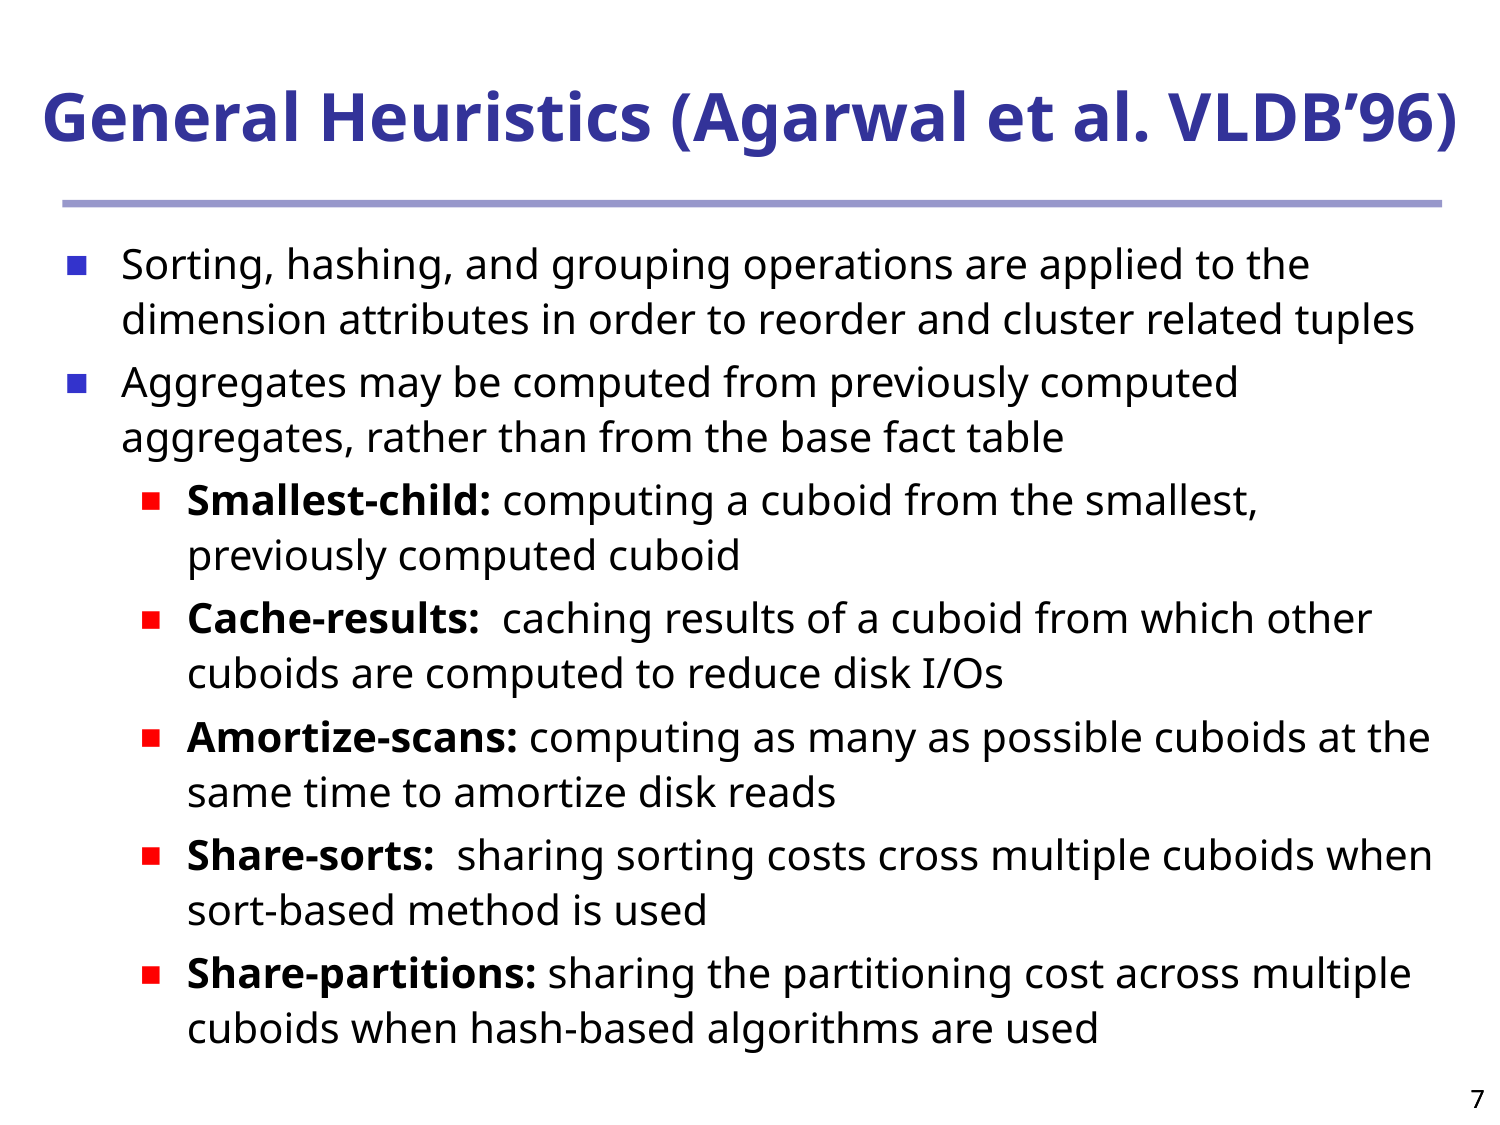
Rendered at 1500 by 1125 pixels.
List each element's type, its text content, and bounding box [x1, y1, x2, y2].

text_box 7 [1187, 1049, 1500, 1125]
list Sorting, hashing, and grouping operations are applied to the dimension attributes in order to reorder and cluster related tuples Aggregates may be computed from previously computed aggregates, rather than from the base fact table Smallest-child: computing a cuboid from the smallest, previously computed cuboid Cache-results: caching results of a cuboid from which other cuboids are computed to reduce disk I/Os Amortize-scans: computing as many as possible cuboids at the same time to amortize disk reads Share-sorts: sharing sorting costs cross multiple cuboids when sort-based method is used Share-partitions: sharing the partitioning cost across multiple cuboids when hash-based algorithms are used [50, 224, 1463, 1088]
title General Heuristics (Agarwal et al. VLDB’96) [0, 37, 1500, 163]
